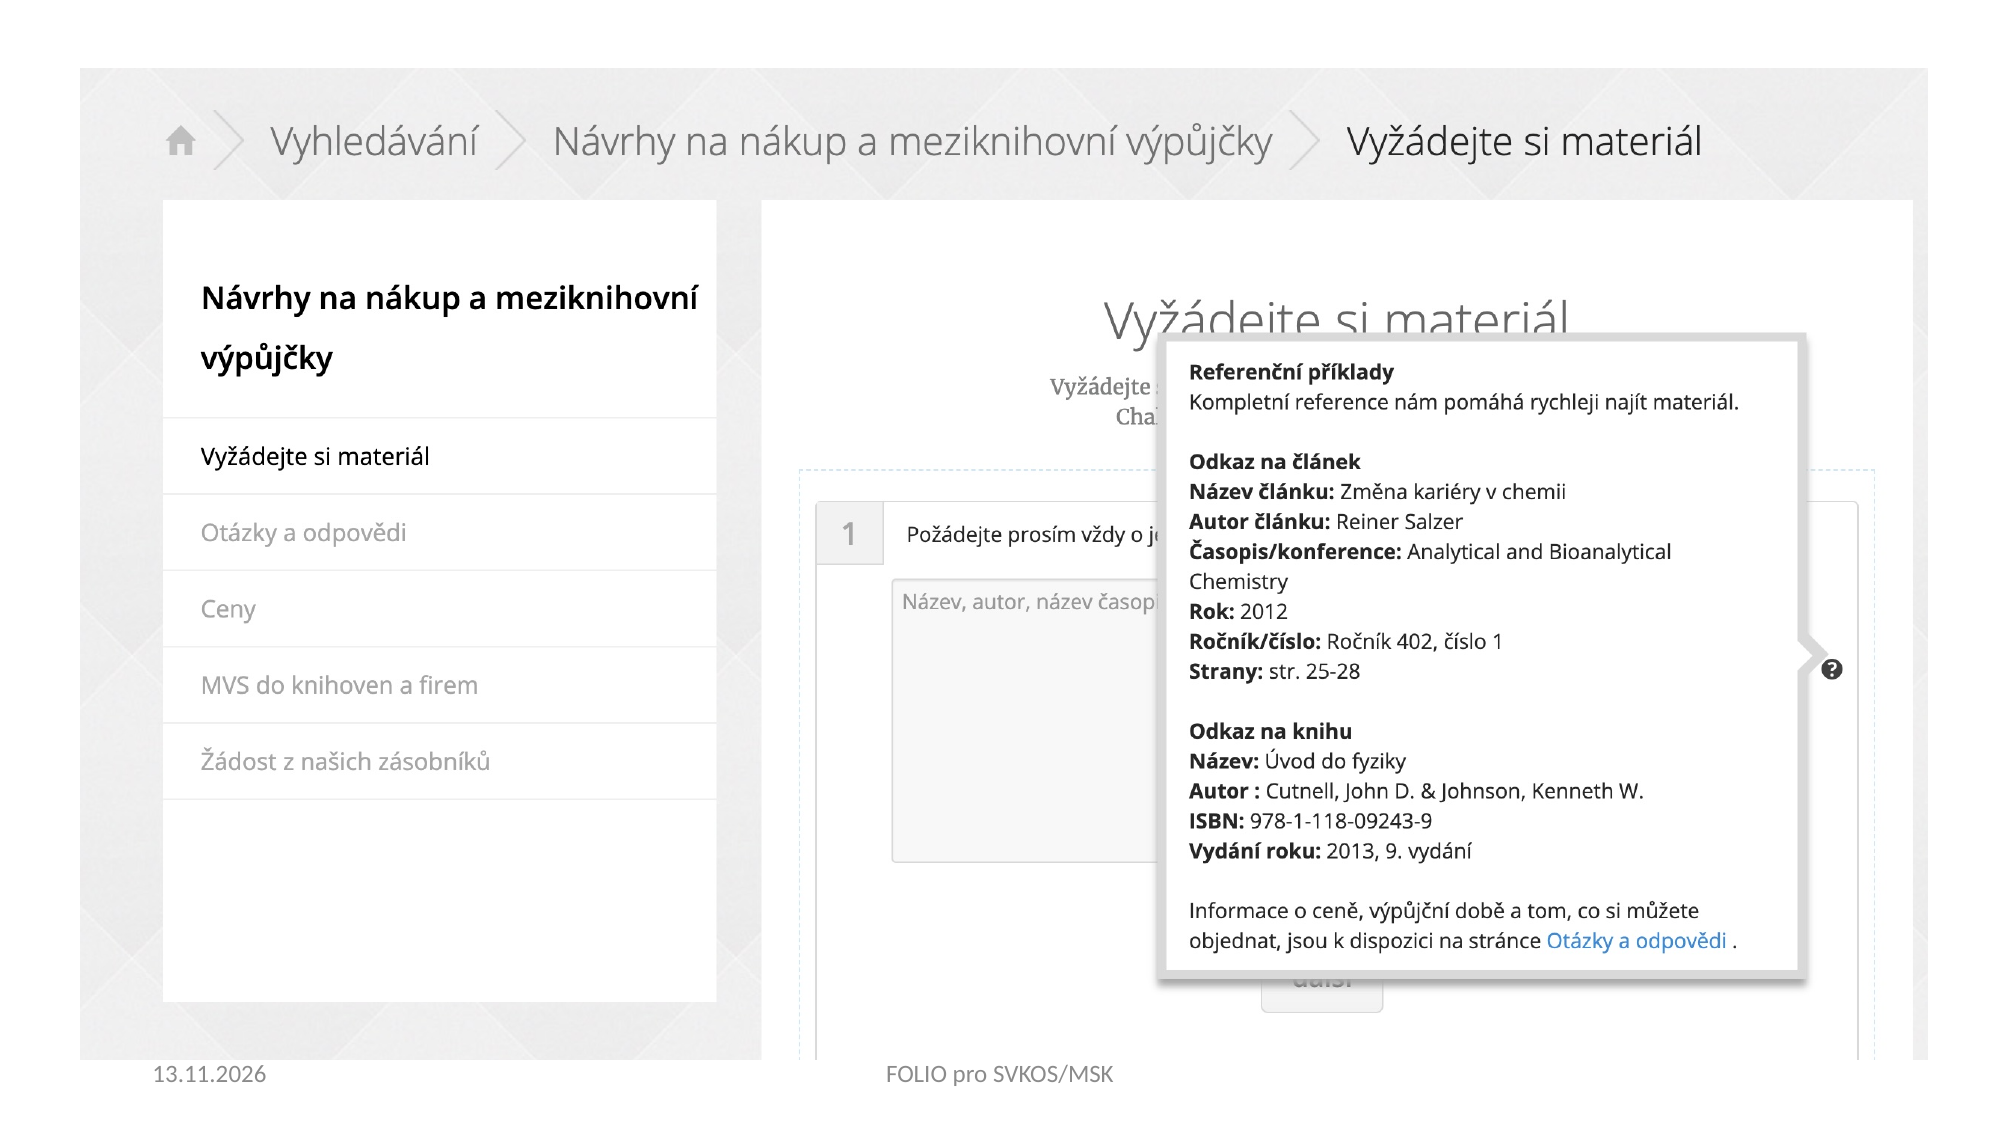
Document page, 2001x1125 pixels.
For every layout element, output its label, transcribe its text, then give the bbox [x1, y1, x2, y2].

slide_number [137, 1060, 588, 1103]
footer FOLIO pro SVKOS/MSK [662, 1060, 1338, 1103]
picture [79, 68, 1928, 1060]
